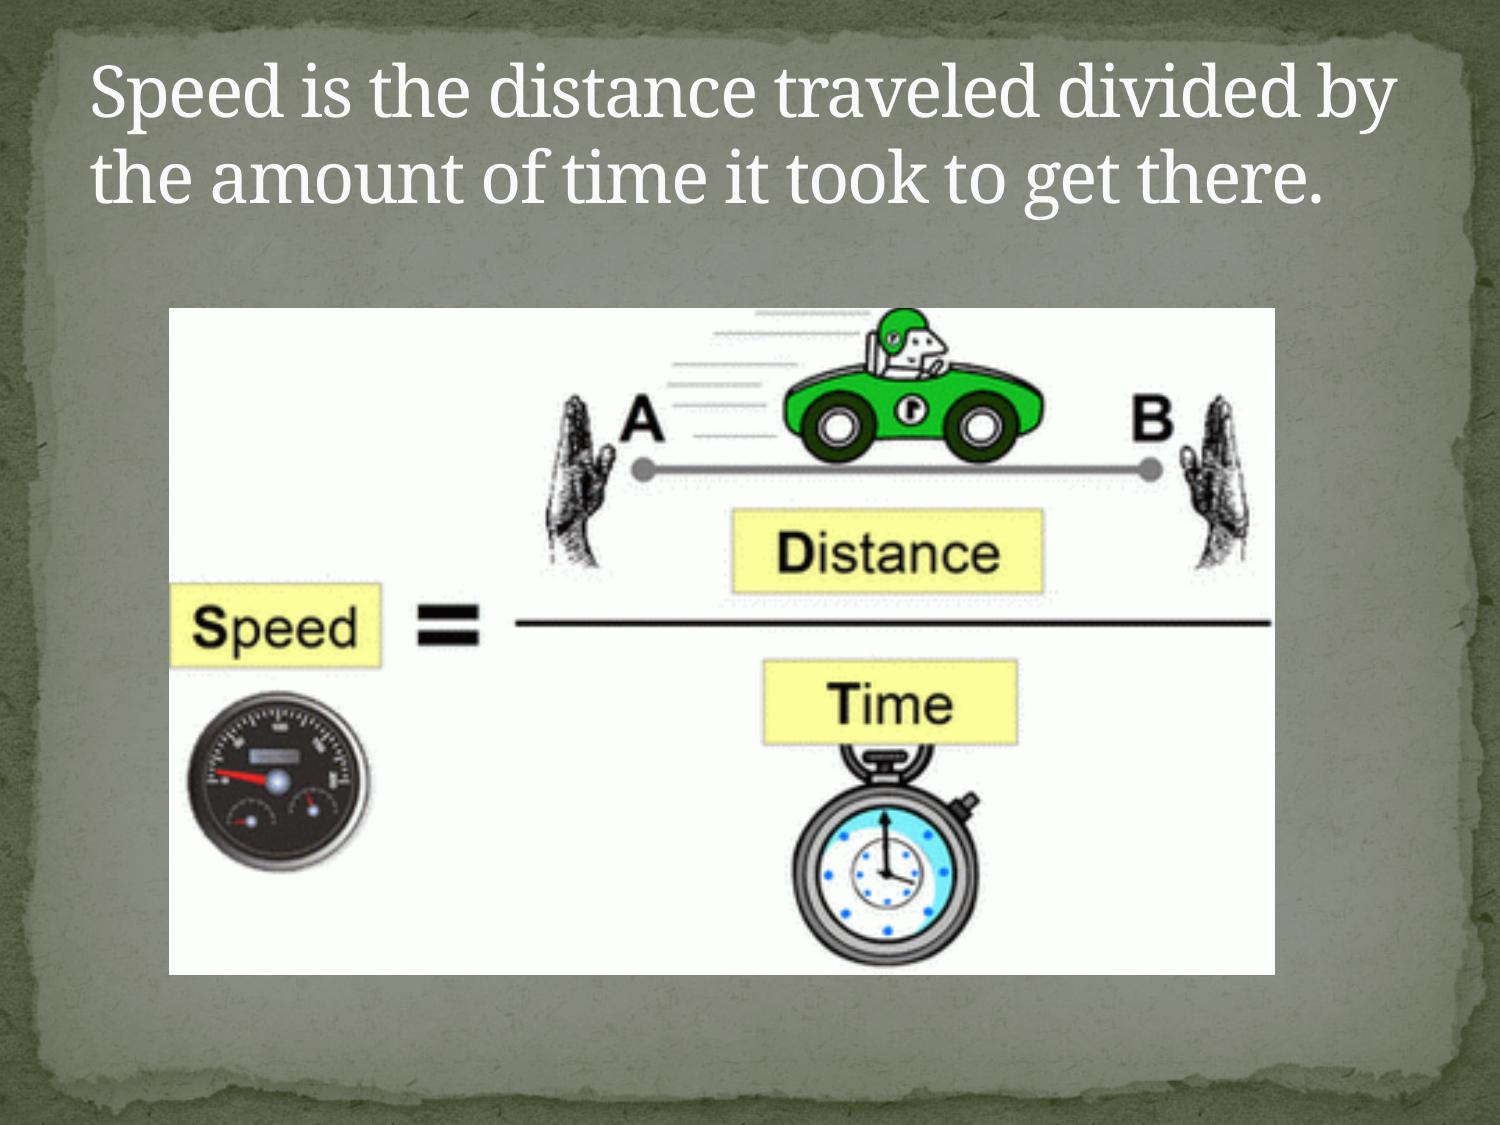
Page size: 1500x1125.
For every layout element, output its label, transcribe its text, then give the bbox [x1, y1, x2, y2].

title Speed is the distance traveled divided by the amount of time it took to get there. [74, 24, 1425, 225]
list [171, 310, 1275, 974]
